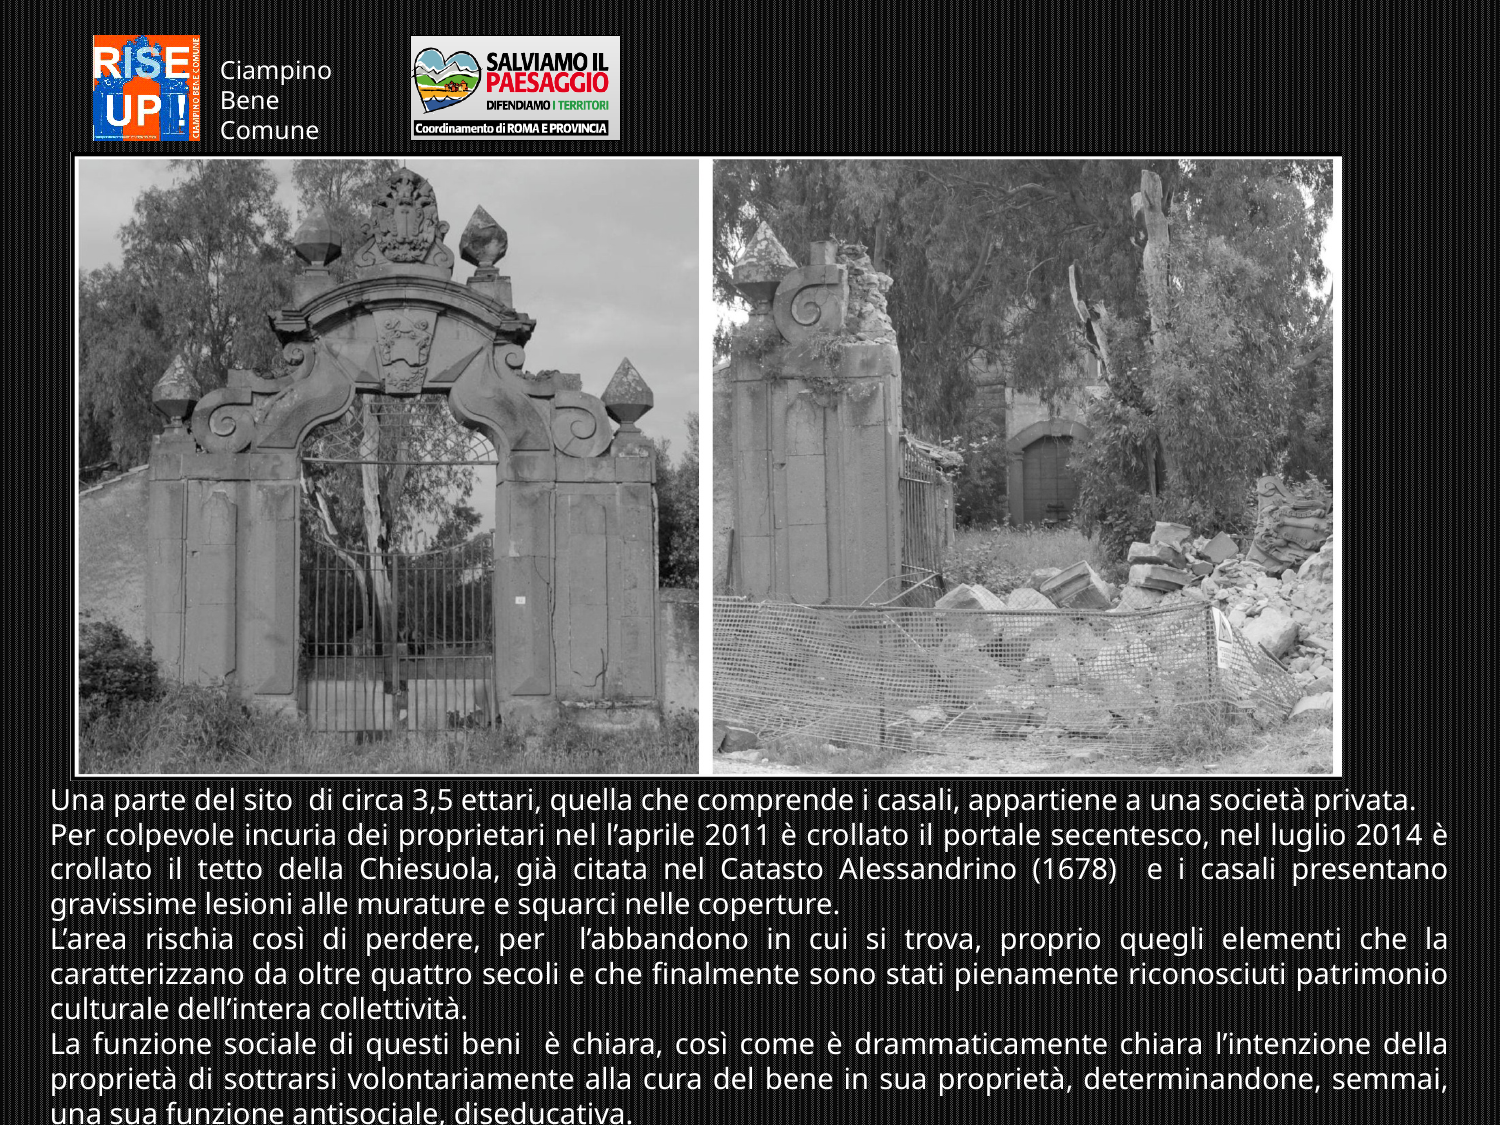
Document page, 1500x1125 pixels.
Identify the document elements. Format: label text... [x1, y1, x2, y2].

picture [70, 152, 1342, 781]
picture [410, 46, 610, 141]
text_box Una parte del sito di circa 3,5 ettari, quella che comprende i casali, appartiene a una società privata. Per colpevole incuria dei proprietari nel l’aprile 2011 è crollato il portale secentesco, nel luglio 2014 è crollato il tetto della Chiesuola, già citata nel Catasto Alessandrino (1678) e i casali presentano gravissime lesioni alle murature e squarci nelle coperture. L’area rischia così di perdere, per l’abbandono in cui si trova, proprio quegli elementi che la caratterizzano da oltre quattro secoli e che finalmente sono stati pienamente riconosciuti patrimonio culturale dell’intera collettività. La funzione sociale di questi beni è chiara, così come è drammaticamente chiara l’intenzione della proprietà di sottrarsi volontariamente alla cura del bene in sua proprietà, determinandone, semmai, una sua funzione antisociale, diseducativa. [35, 773, 1465, 1125]
text_box [410, 35, 621, 141]
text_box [93, 35, 200, 141]
text_box Ciampino Bene Comune [205, 46, 348, 150]
